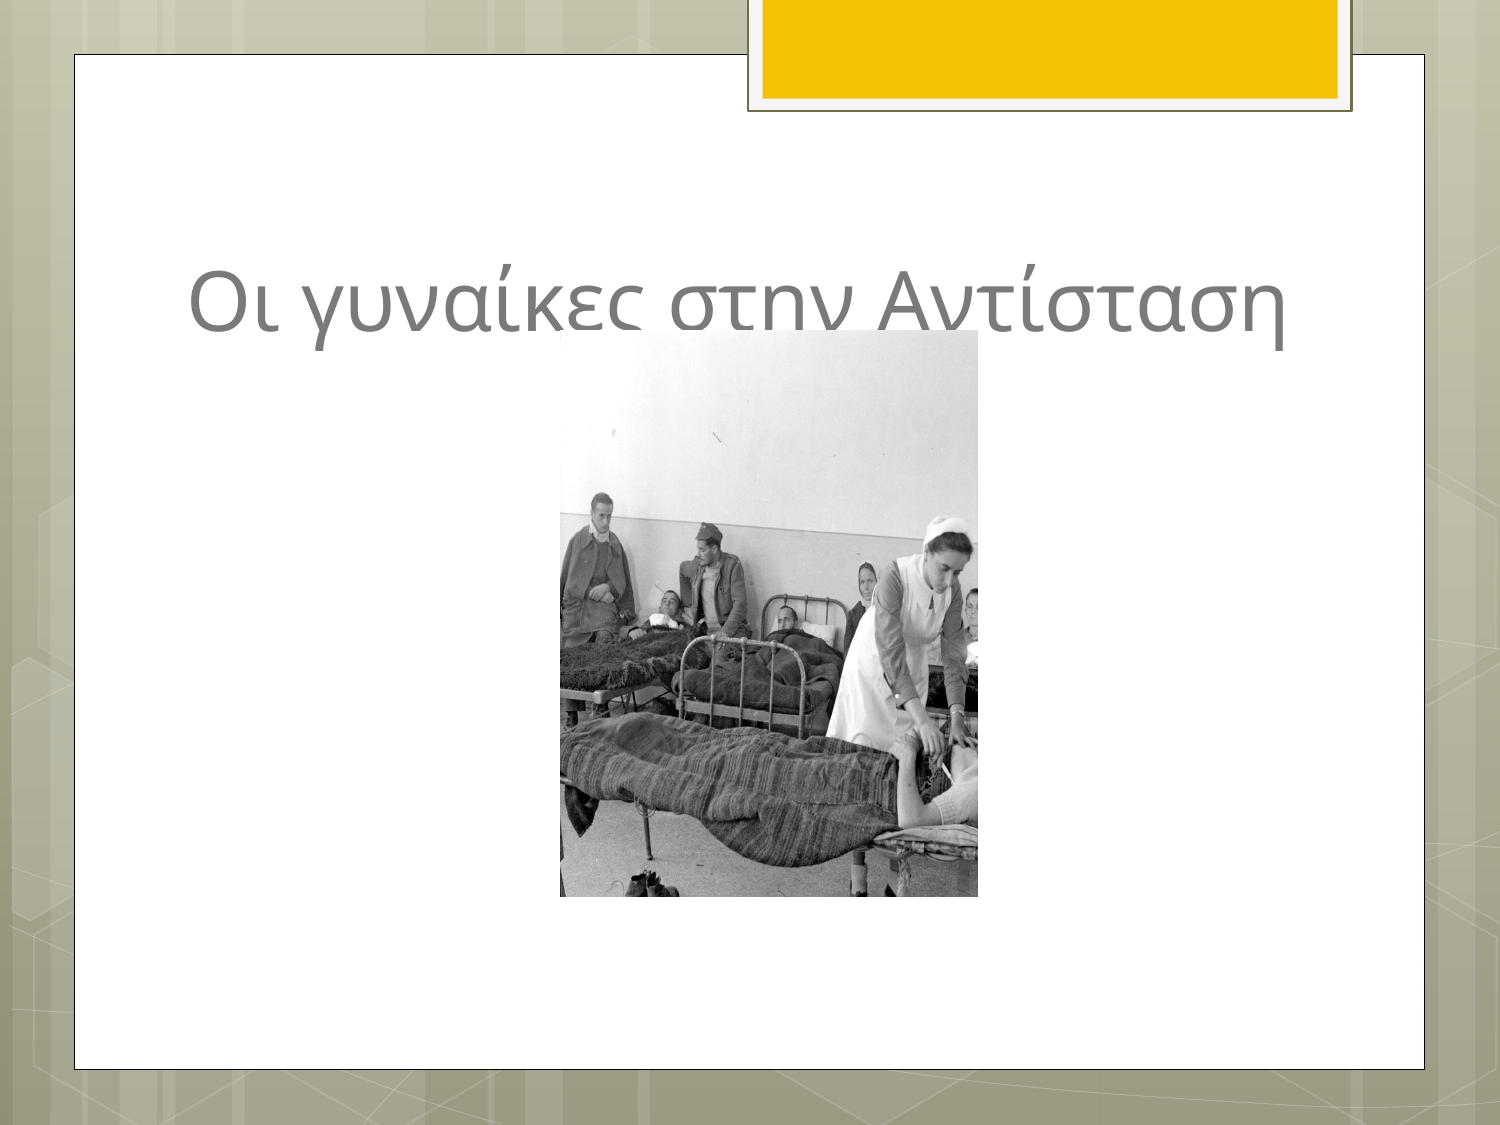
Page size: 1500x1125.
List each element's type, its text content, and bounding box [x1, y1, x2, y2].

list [560, 330, 978, 897]
title Οι γυναίκες στην Αντίσταση [171, 168, 1324, 357]
